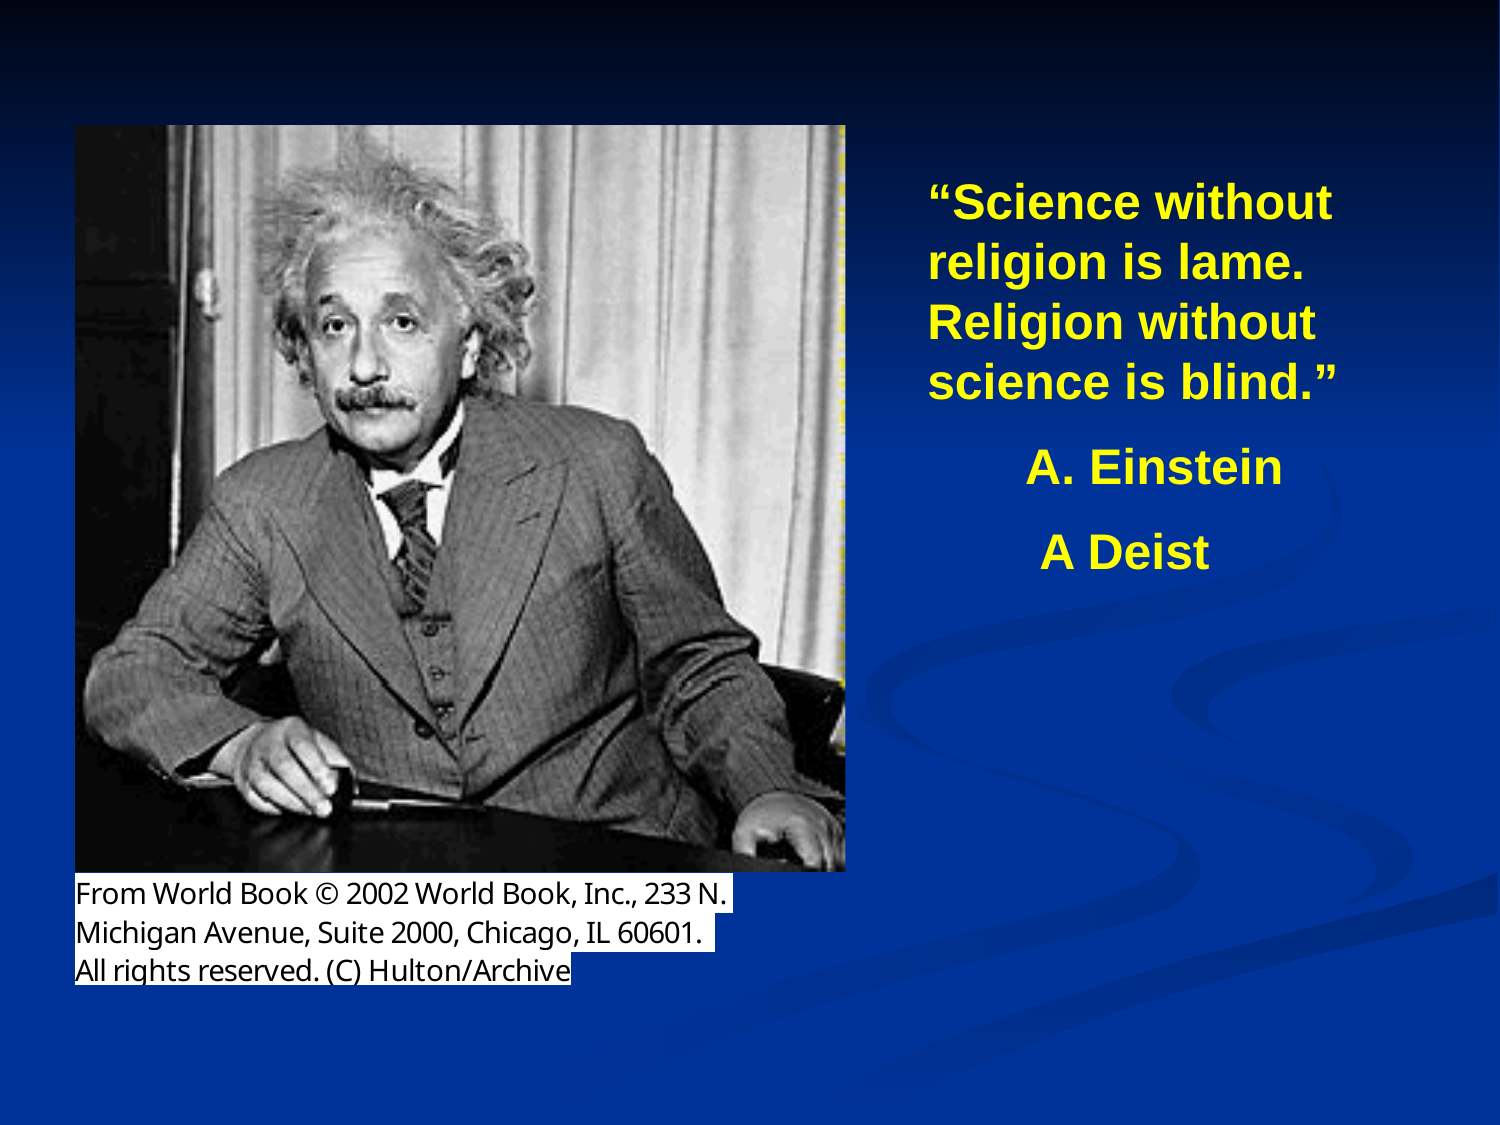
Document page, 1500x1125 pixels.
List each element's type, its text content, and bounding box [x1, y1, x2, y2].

picture [74, 124, 846, 988]
text_box “Science without religion is lame. Religion without science is blind.” A. Einstein A Deist [912, 162, 1388, 588]
